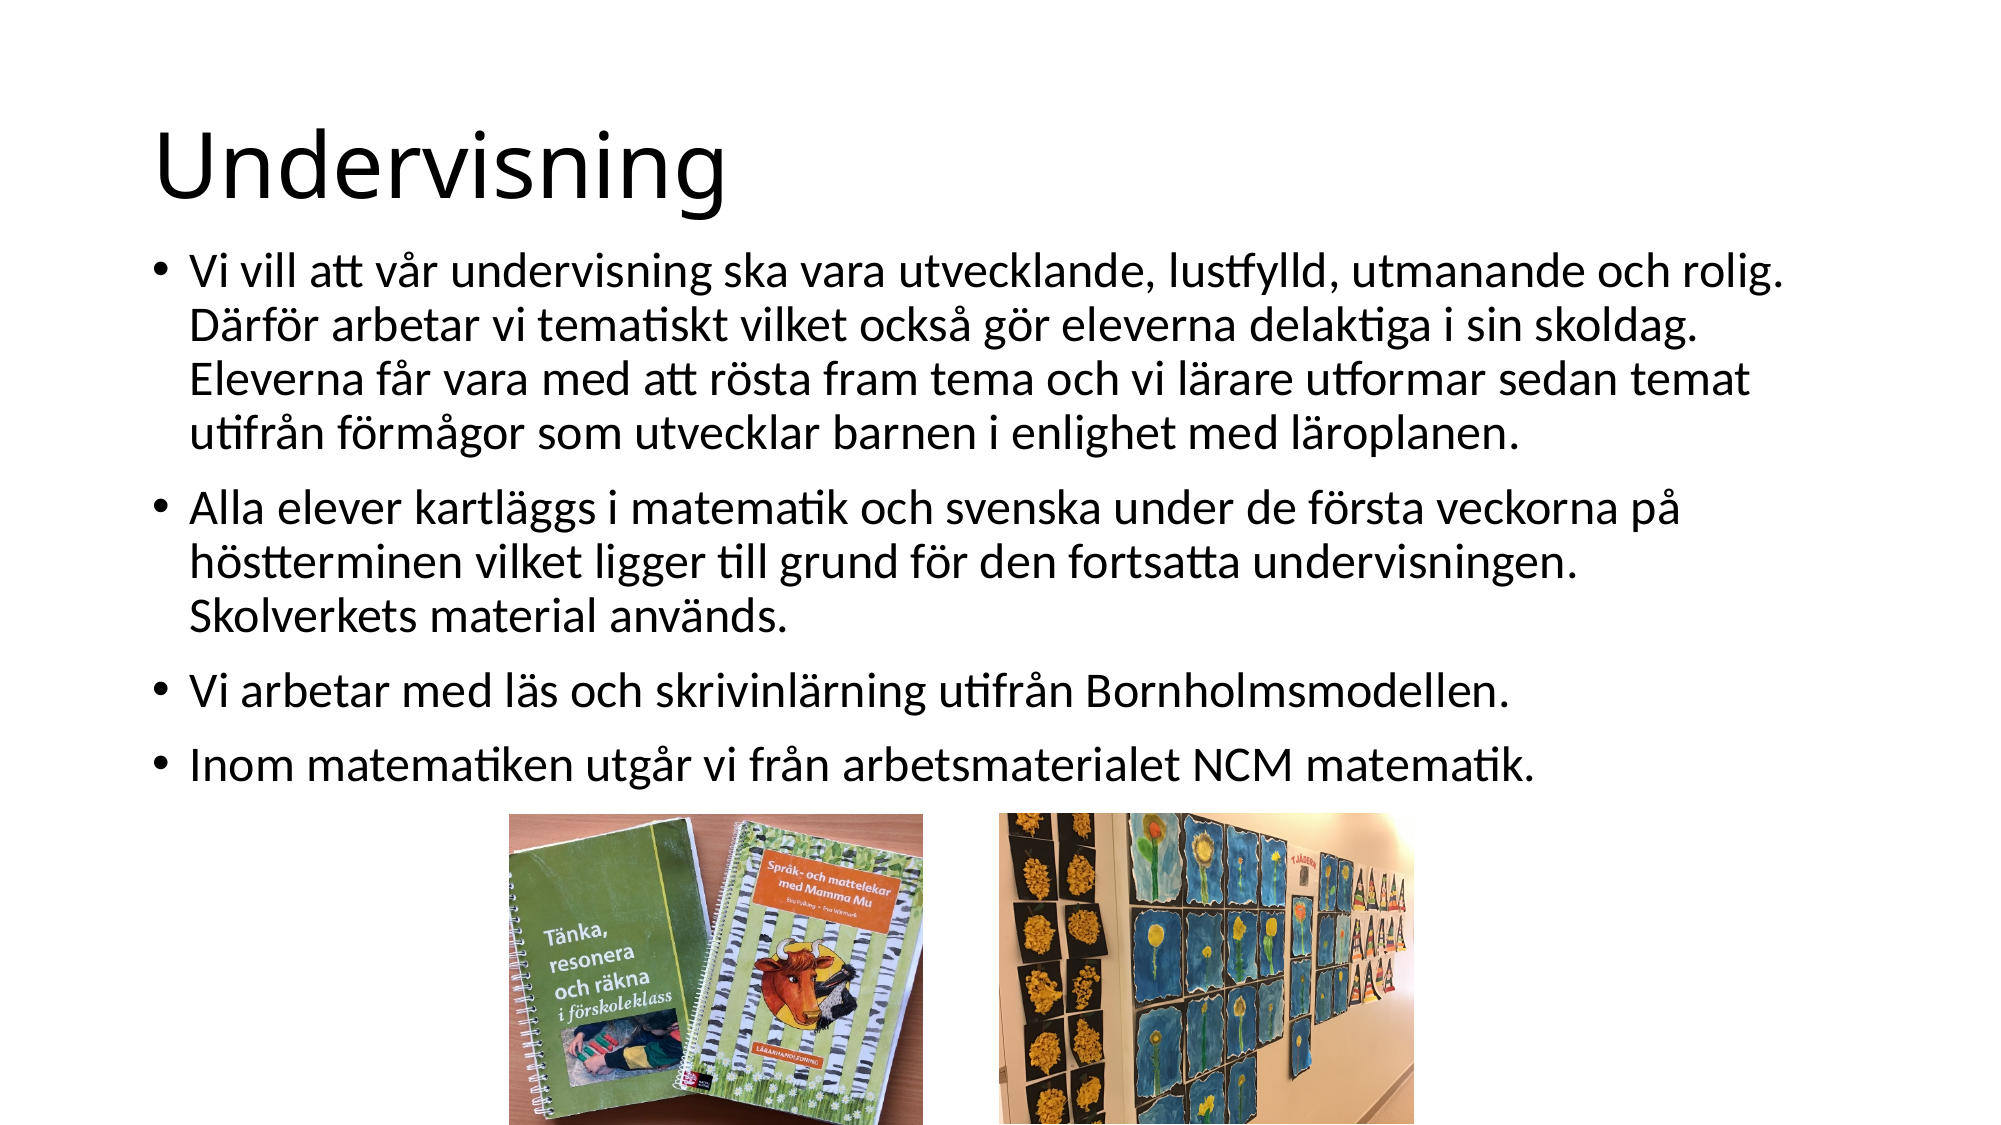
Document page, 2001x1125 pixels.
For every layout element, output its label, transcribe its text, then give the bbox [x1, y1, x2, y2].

list Vi vill att vår undervisning ska vara utvecklande, lustfylld, utmanande och rolig. Därför arbetar vi tematiskt vilket också gör eleverna delaktiga i sin skoldag. Eleverna får vara med att rösta fram tema och vi lärare utformar sedan temat utifrån förmågor som utvecklar barnen i enlighet med läroplanen. Alla elever kartläggs i matematik och svenska under de första veckorna på höstterminen vilket ligger till grund för den fortsatta undervisningen. Skolverkets material används. Vi arbetar med läs och skrivinlärning utifrån Bornholmsmodellen. Inom matematiken utgår vi från arbetsmaterialet NCM matematik. [137, 236, 1863, 951]
picture [999, 813, 1414, 1125]
title Undervisning [137, 59, 1863, 236]
picture [509, 814, 923, 1125]
